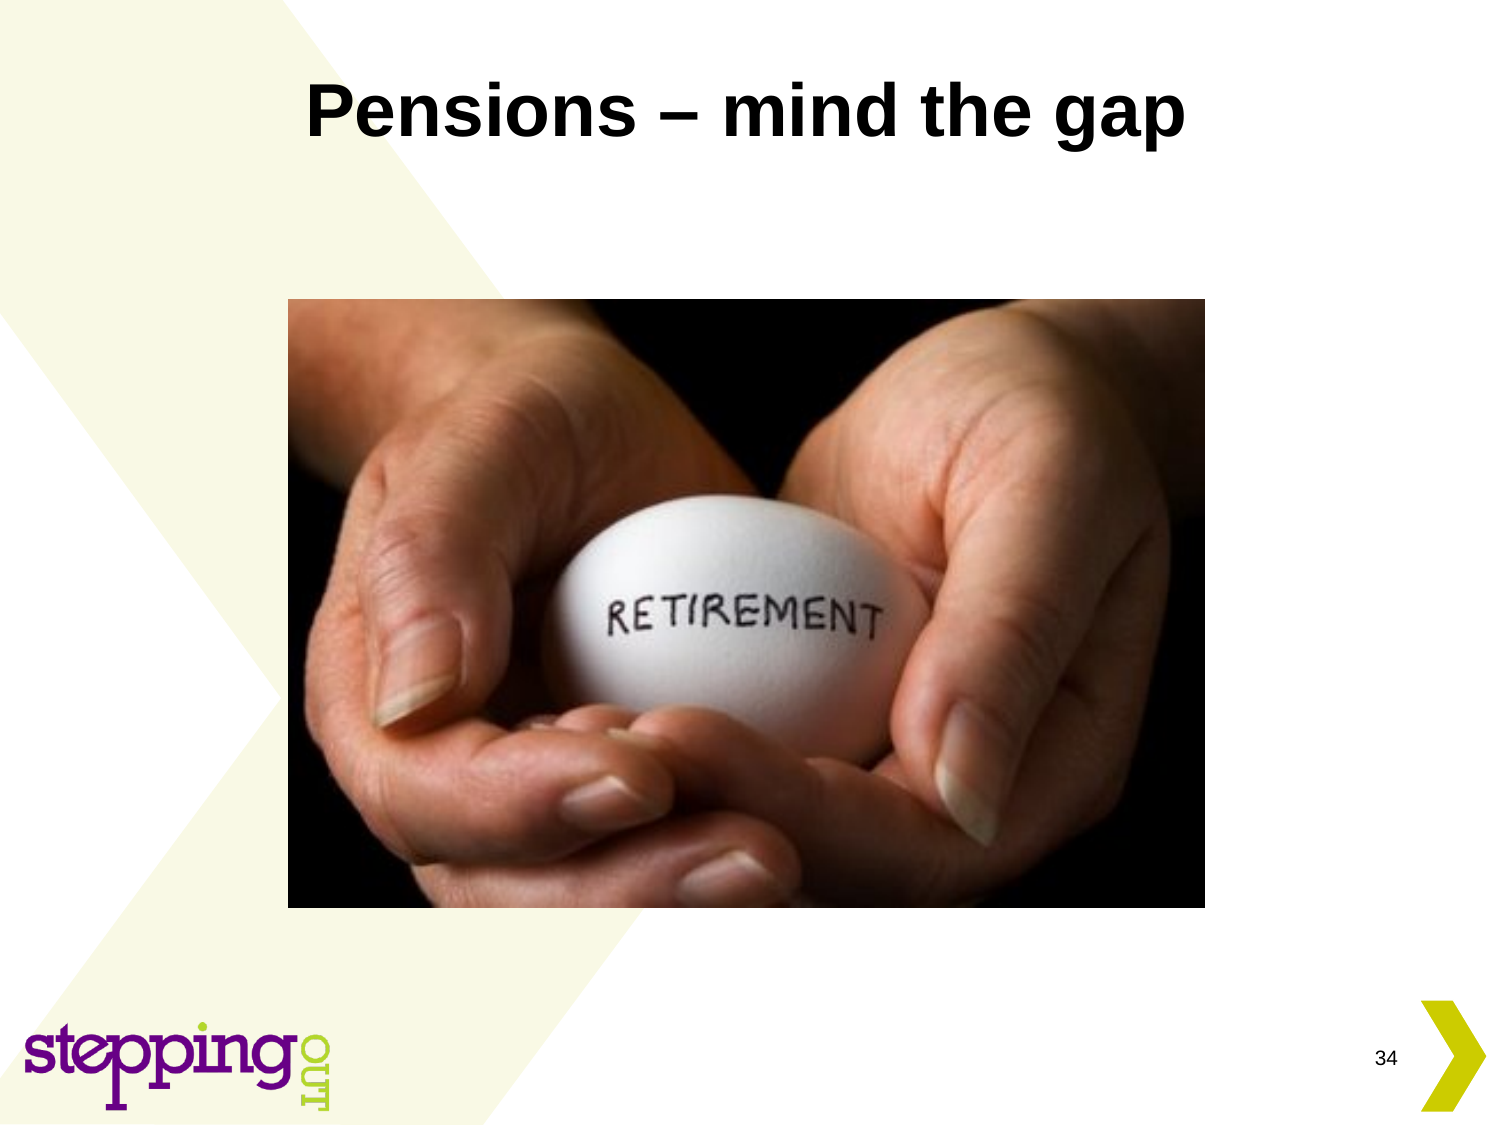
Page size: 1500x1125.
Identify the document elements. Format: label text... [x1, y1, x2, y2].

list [287, 299, 1205, 908]
picture [24, 1022, 332, 1113]
title Pensions – mind the gap [74, 12, 1419, 201]
